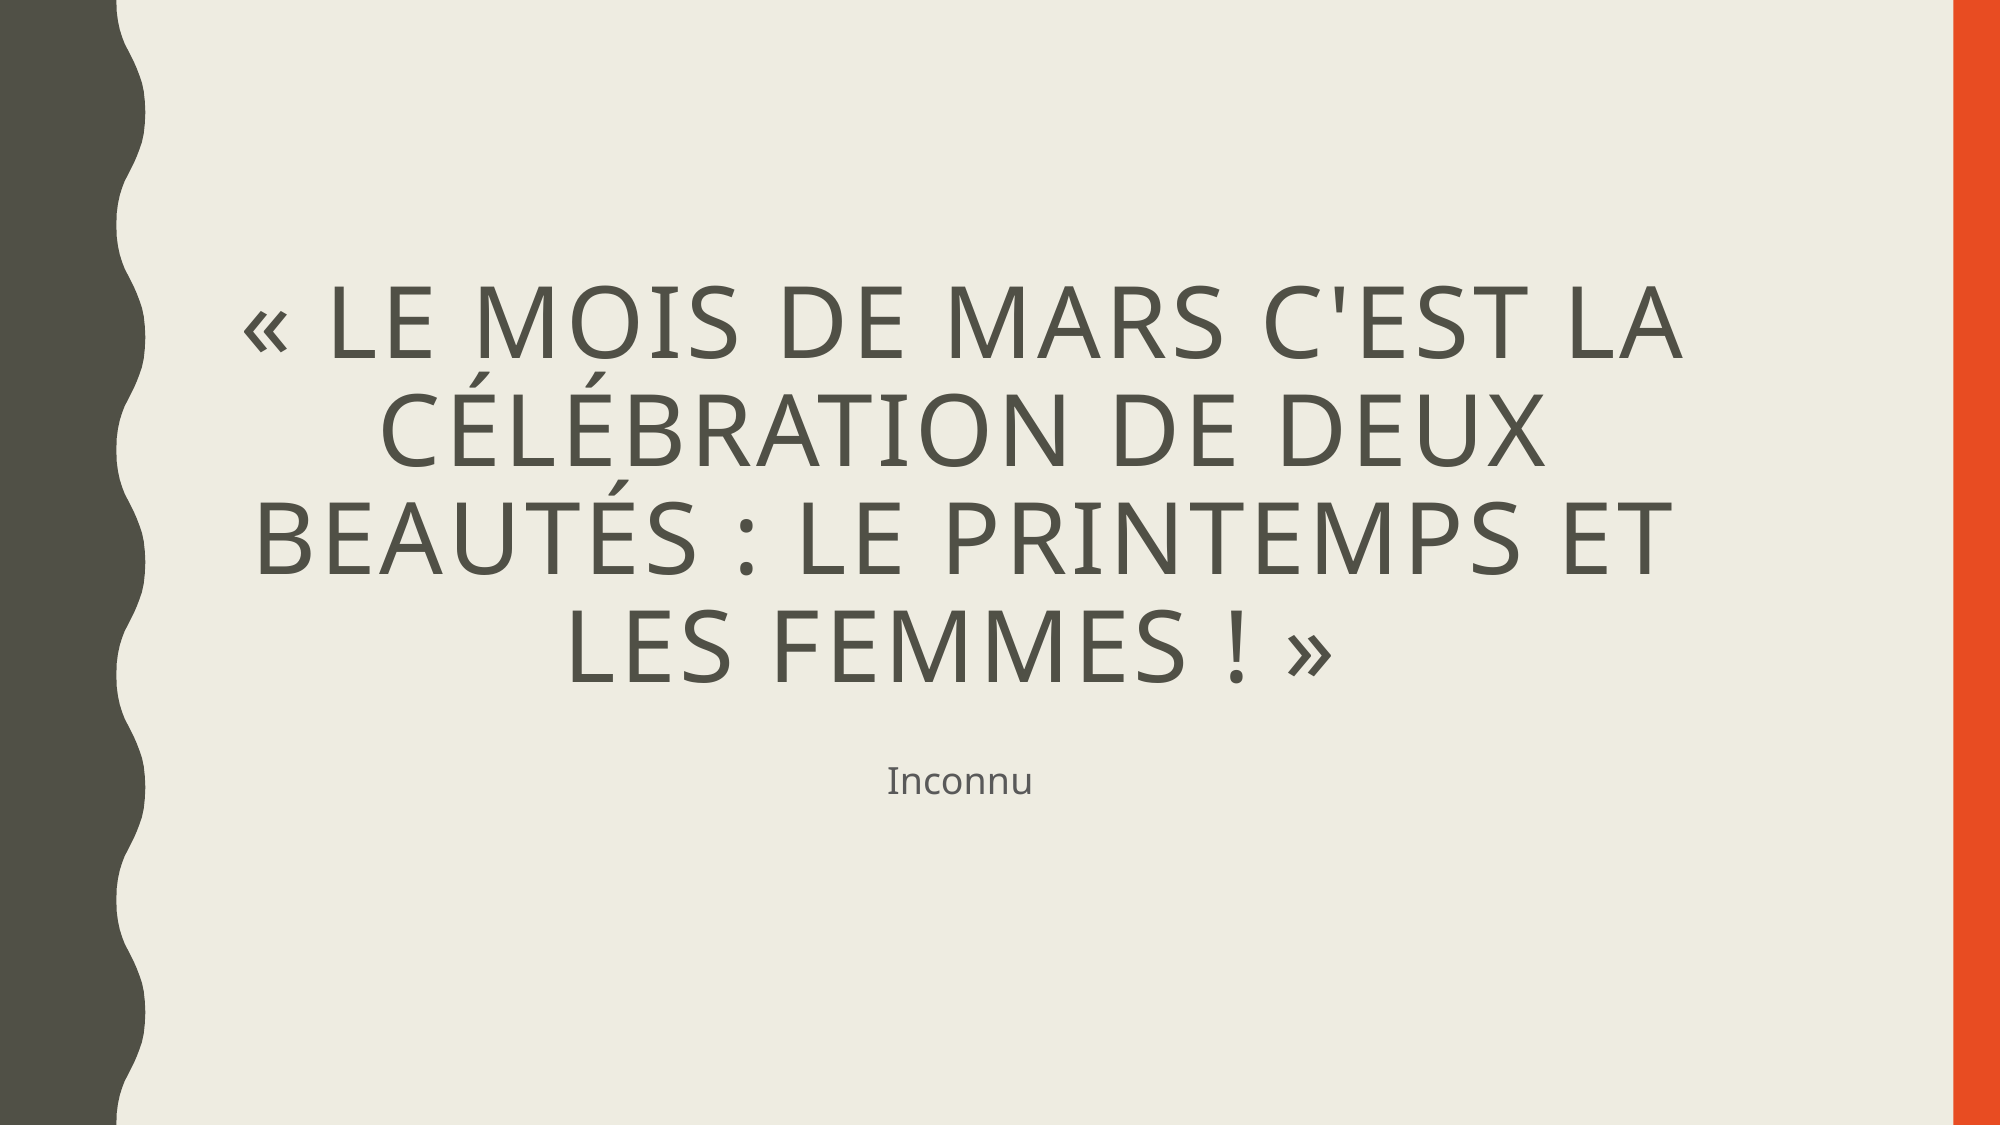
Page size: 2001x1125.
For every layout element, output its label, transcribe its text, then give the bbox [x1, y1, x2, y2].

title « Le mois de mars c'est la célébration de deux beautés : le printemps et les femmes ! » [184, 249, 1747, 673]
list Inconnu [112, 673, 1818, 882]
